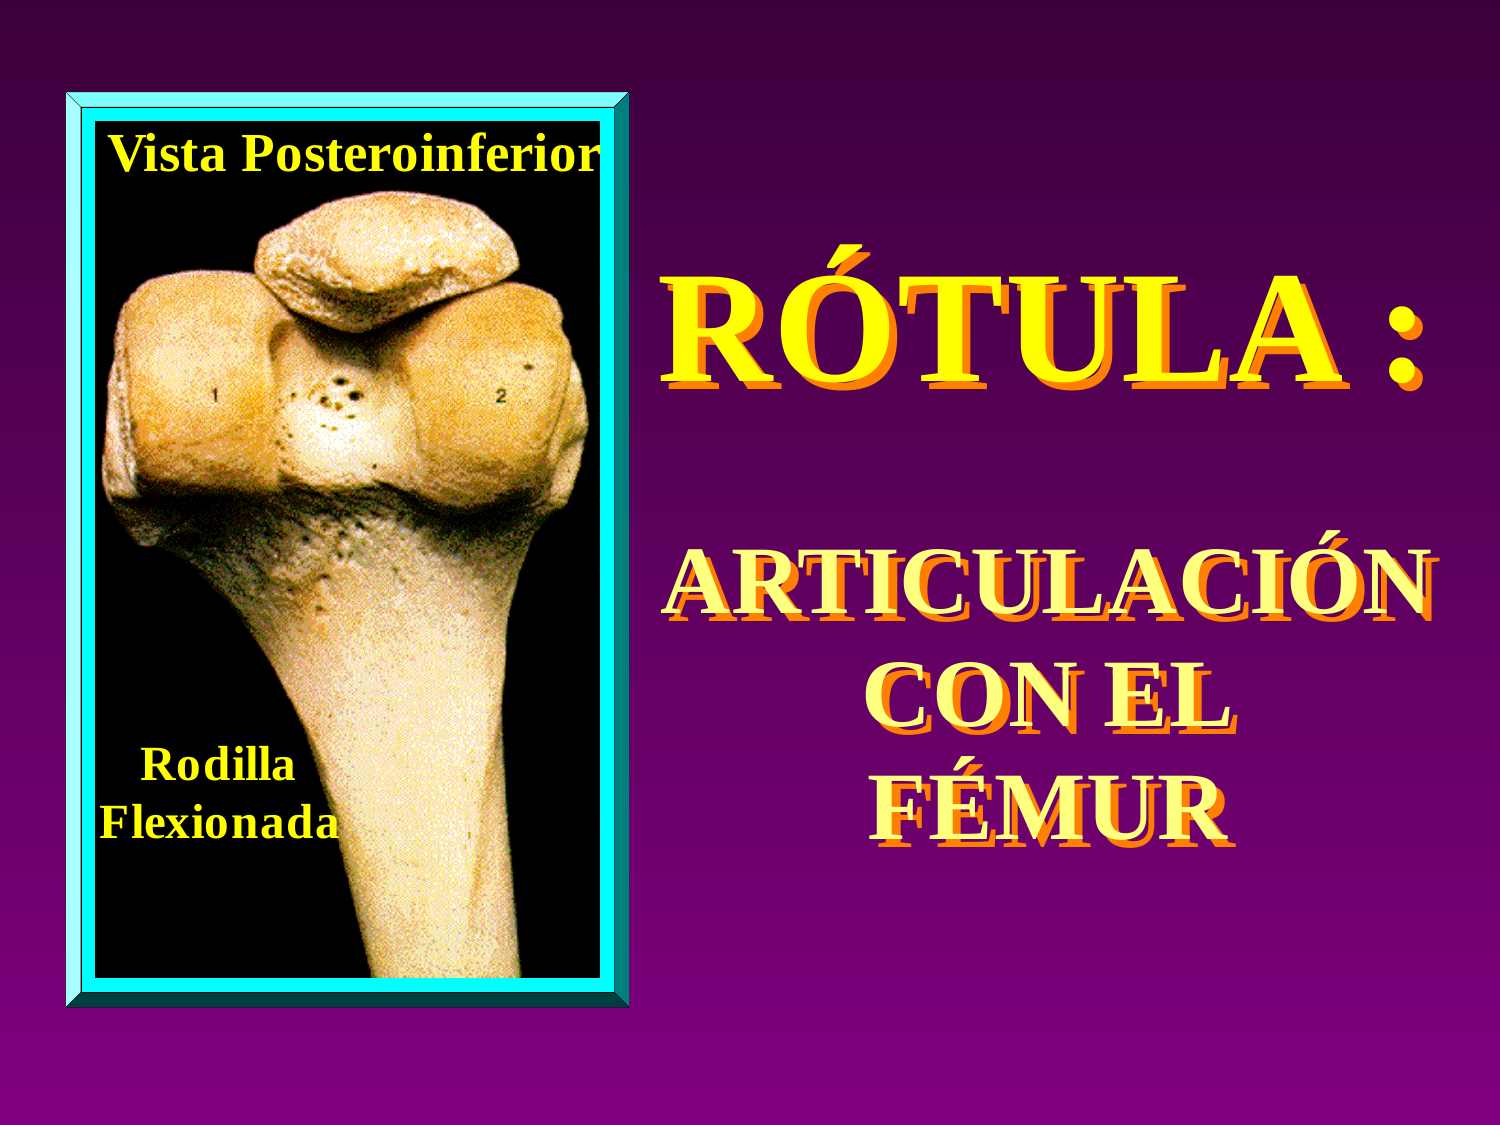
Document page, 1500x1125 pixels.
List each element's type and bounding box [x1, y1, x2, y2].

picture [62, 88, 633, 1013]
picture [649, 230, 1451, 875]
